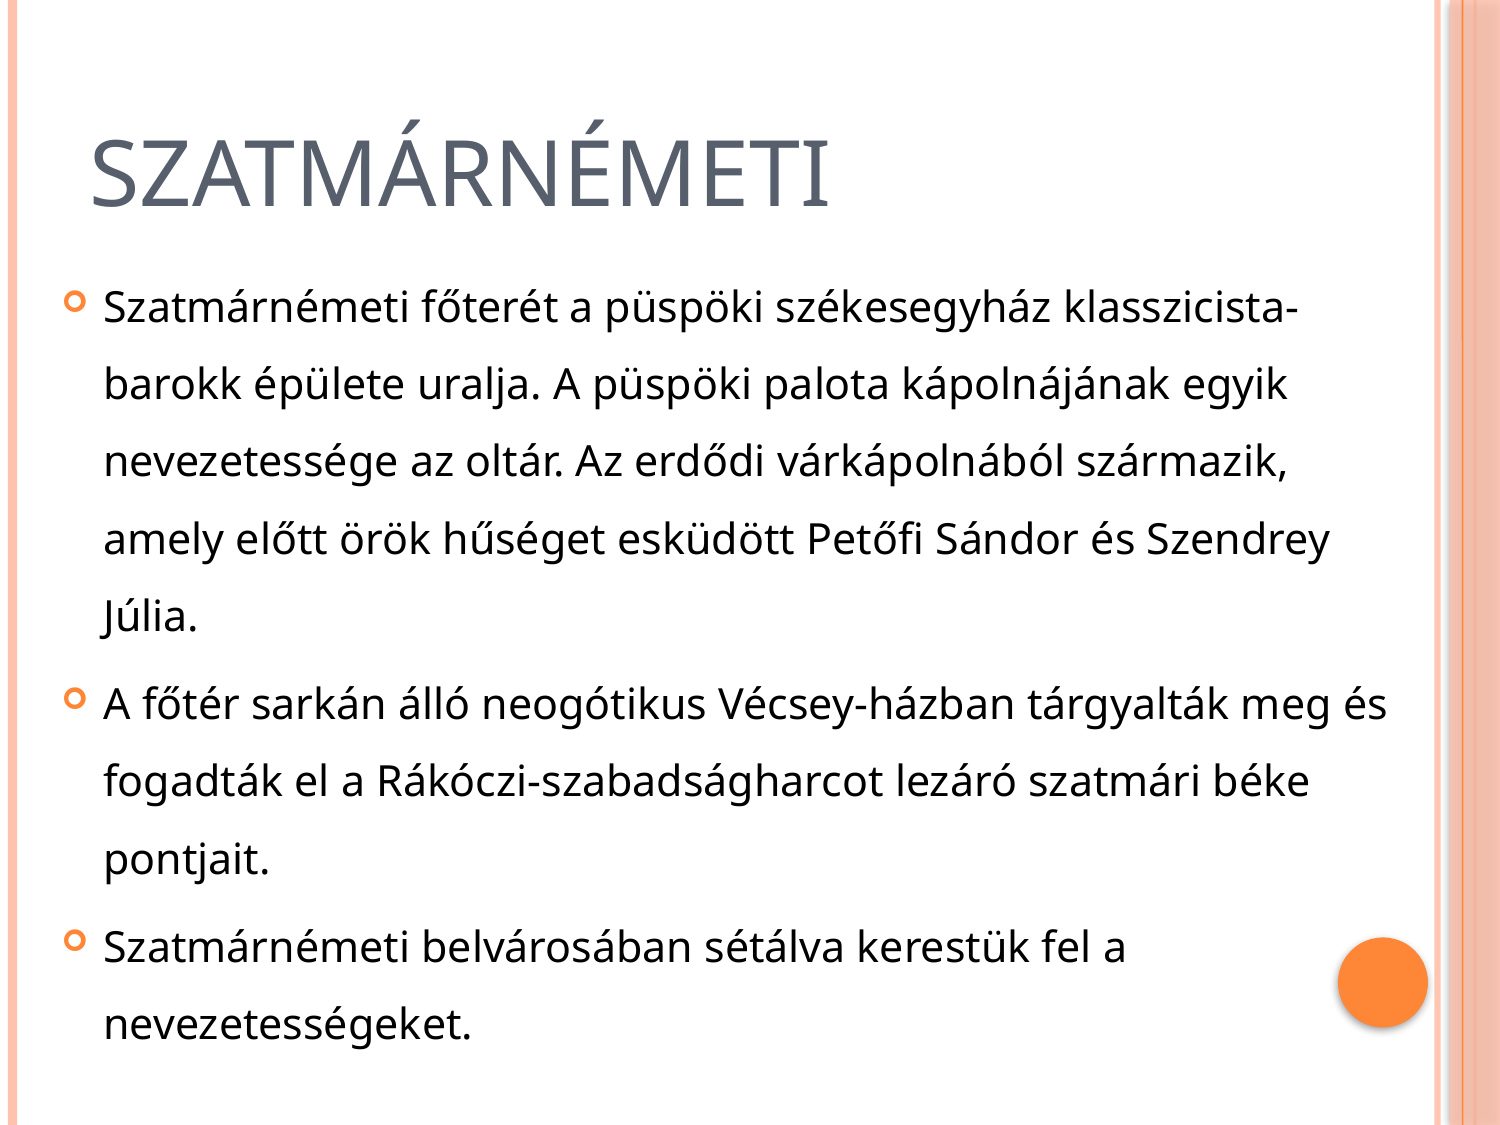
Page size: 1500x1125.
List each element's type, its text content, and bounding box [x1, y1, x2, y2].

list Szatmárnémeti főterét a püspöki székesegyház klasszicista-barokk épülete uralja. A püspöki palota kápolnájának egyik nevezetessége az oltár. Az erdődi várkápolnából származik, amely előtt örök hűséget esküdött Petőfi Sándor és Szendrey Júlia. A főtér sarkán álló neogótikus Vécsey-házban tárgyalták meg és fogadták el a Rákóczi-szabadságharcot lezáró szatmári béke pontjait. Szatmárnémeti belvárosában sétálva kerestük fel a nevezetességeket. [46, 246, 1407, 1062]
title Szatmárnémeti [75, 45, 1300, 233]
